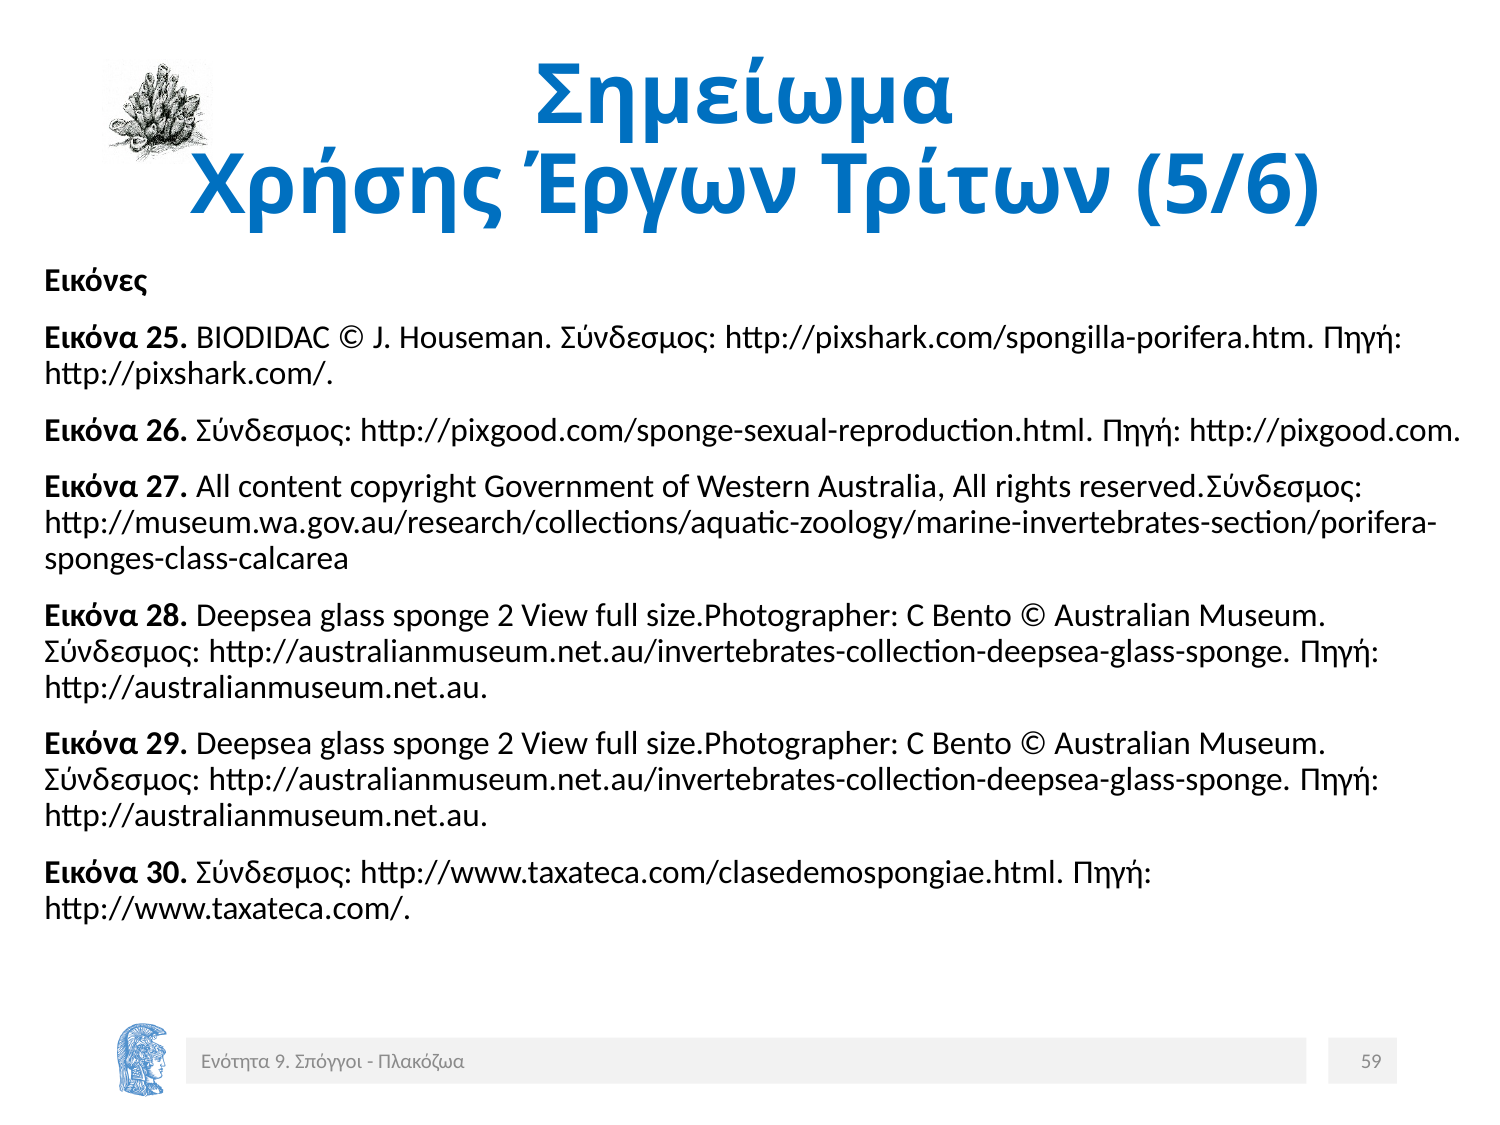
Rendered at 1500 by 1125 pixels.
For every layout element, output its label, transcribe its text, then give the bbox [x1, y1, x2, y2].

list Εικόνες Εικόνα 25. BIODIDAC © J. Houseman. Σύνδεσμος: http://pixshark.com/spongilla-porifera.htm. Πηγή: http://pixshark.com/. Εικόνα 26. Σύνδεσμος: http://pixgood.com/sponge-sexual-reproduction.html. Πηγή: http://pixgood.com. Εικόνα 27. All content copyright Government of Western Australia, All rights reserved.Σύνδεσμος: http://museum.wa.gov.au/research/collections/aquatic-zoology/marine-invertebrates-section/porifera-sponges-class-calcarea Εικόνα 28. Deepsea glass sponge 2 View full size.Photographer: C Bento © Australian Museum. Σύνδεσμος: http://australianmuseum.net.au/invertebrates-collection-deepsea-glass-sponge. Πηγή: http://australianmuseum.net.au. Εικόνα 29. Deepsea glass sponge 2 View full size.Photographer: C Bento © Australian Museum. Σύνδεσμος: http://australianmuseum.net.au/invertebrates-collection-deepsea-glass-sponge. Πηγή: http://australianmuseum.net.au. Εικόνα 30. Σύνδεσμος: http://www.taxateca.com/clasedemospongiae.html. Πηγή: http://www.taxateca.com/. [29, 255, 1483, 998]
title Σημείωμα Χρήσης Έργων Τρίτων (5/6) [5, 47, 1500, 236]
footer Ενότητα 9. Σπόγγοι - Πλακόζωα [186, 1037, 1307, 1084]
picture [113, 1022, 176, 1099]
slide_number 59 [1328, 1037, 1397, 1084]
